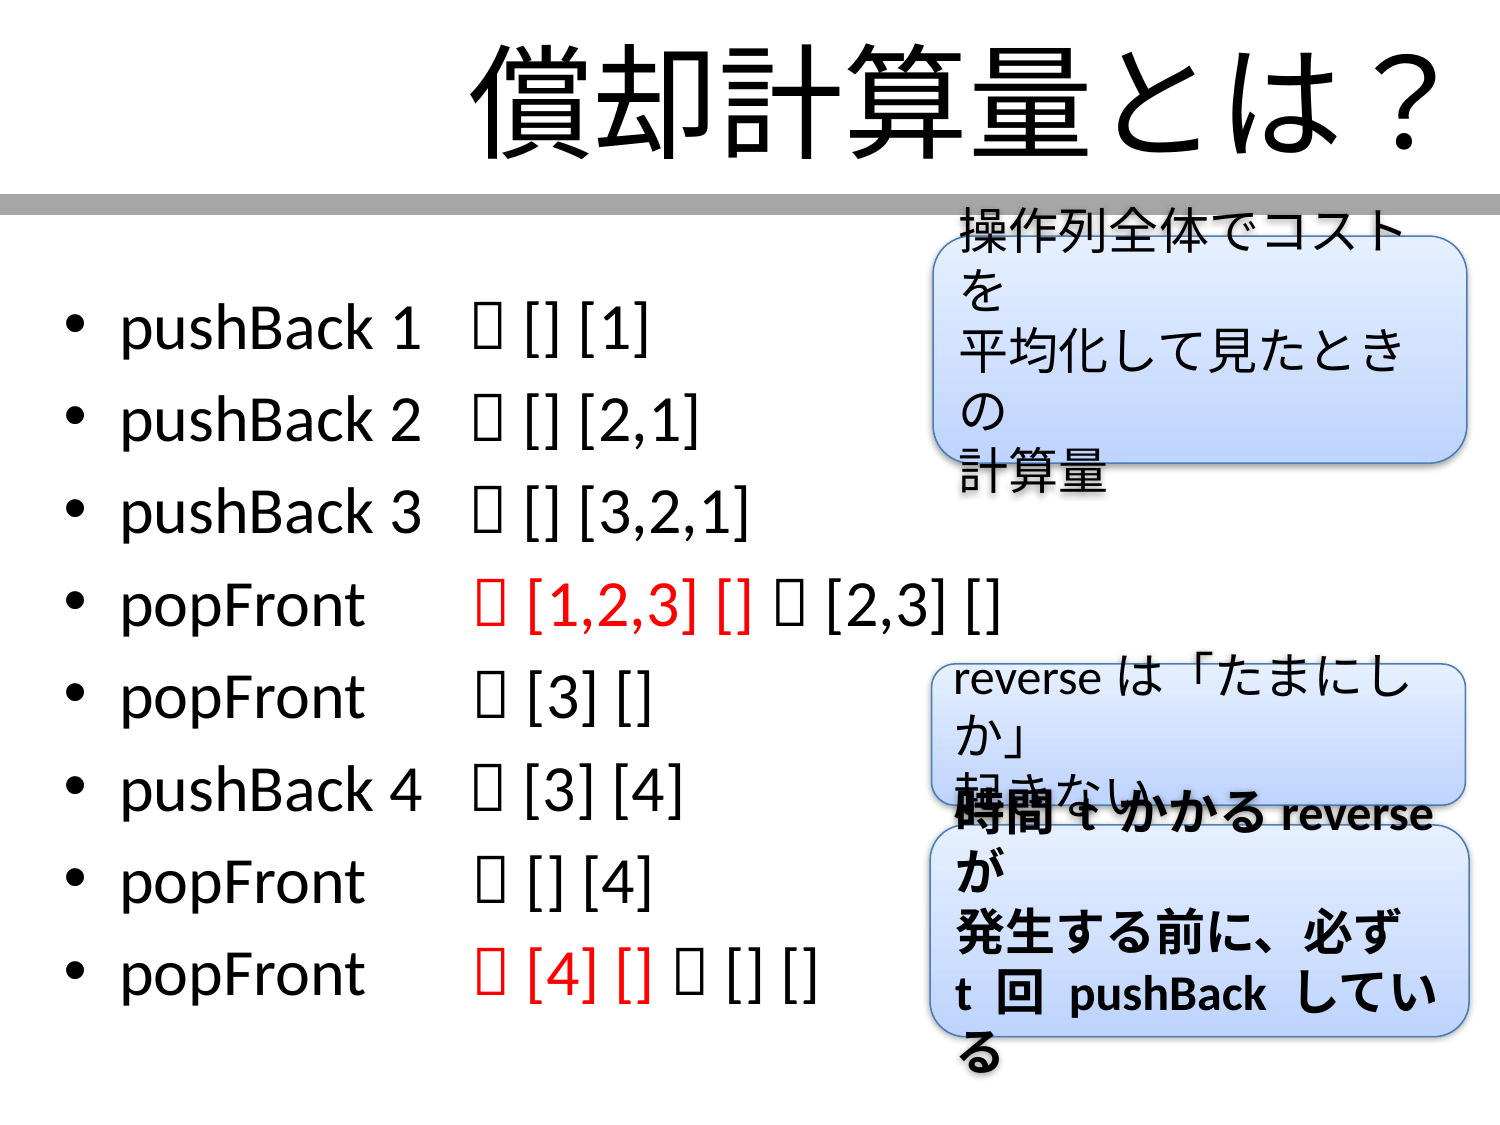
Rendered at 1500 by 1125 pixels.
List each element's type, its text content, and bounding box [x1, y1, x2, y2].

list pushBack 1  [] [1] pushBack 2  [] [2,1] pushBack 3  [] [3,2,1] popFront  [1,2,3] []  [2,3] [] popFront  [3] [] pushBack 4  [3] [4] popFront  [] [4] popFront  [4] []  [] [] [48, 275, 1399, 1019]
text_box 操作列全体でコストを 平均化して見たときの 計算量 [932, 235, 1468, 464]
text_box 時間 t かかるreverseが 発生する前に、必ず t 回 pushBack している [929, 824, 1470, 1038]
title 償却計算量とは？ [133, 5, 1484, 193]
text_box reverseは「たまにしか」 起きない [930, 663, 1467, 806]
